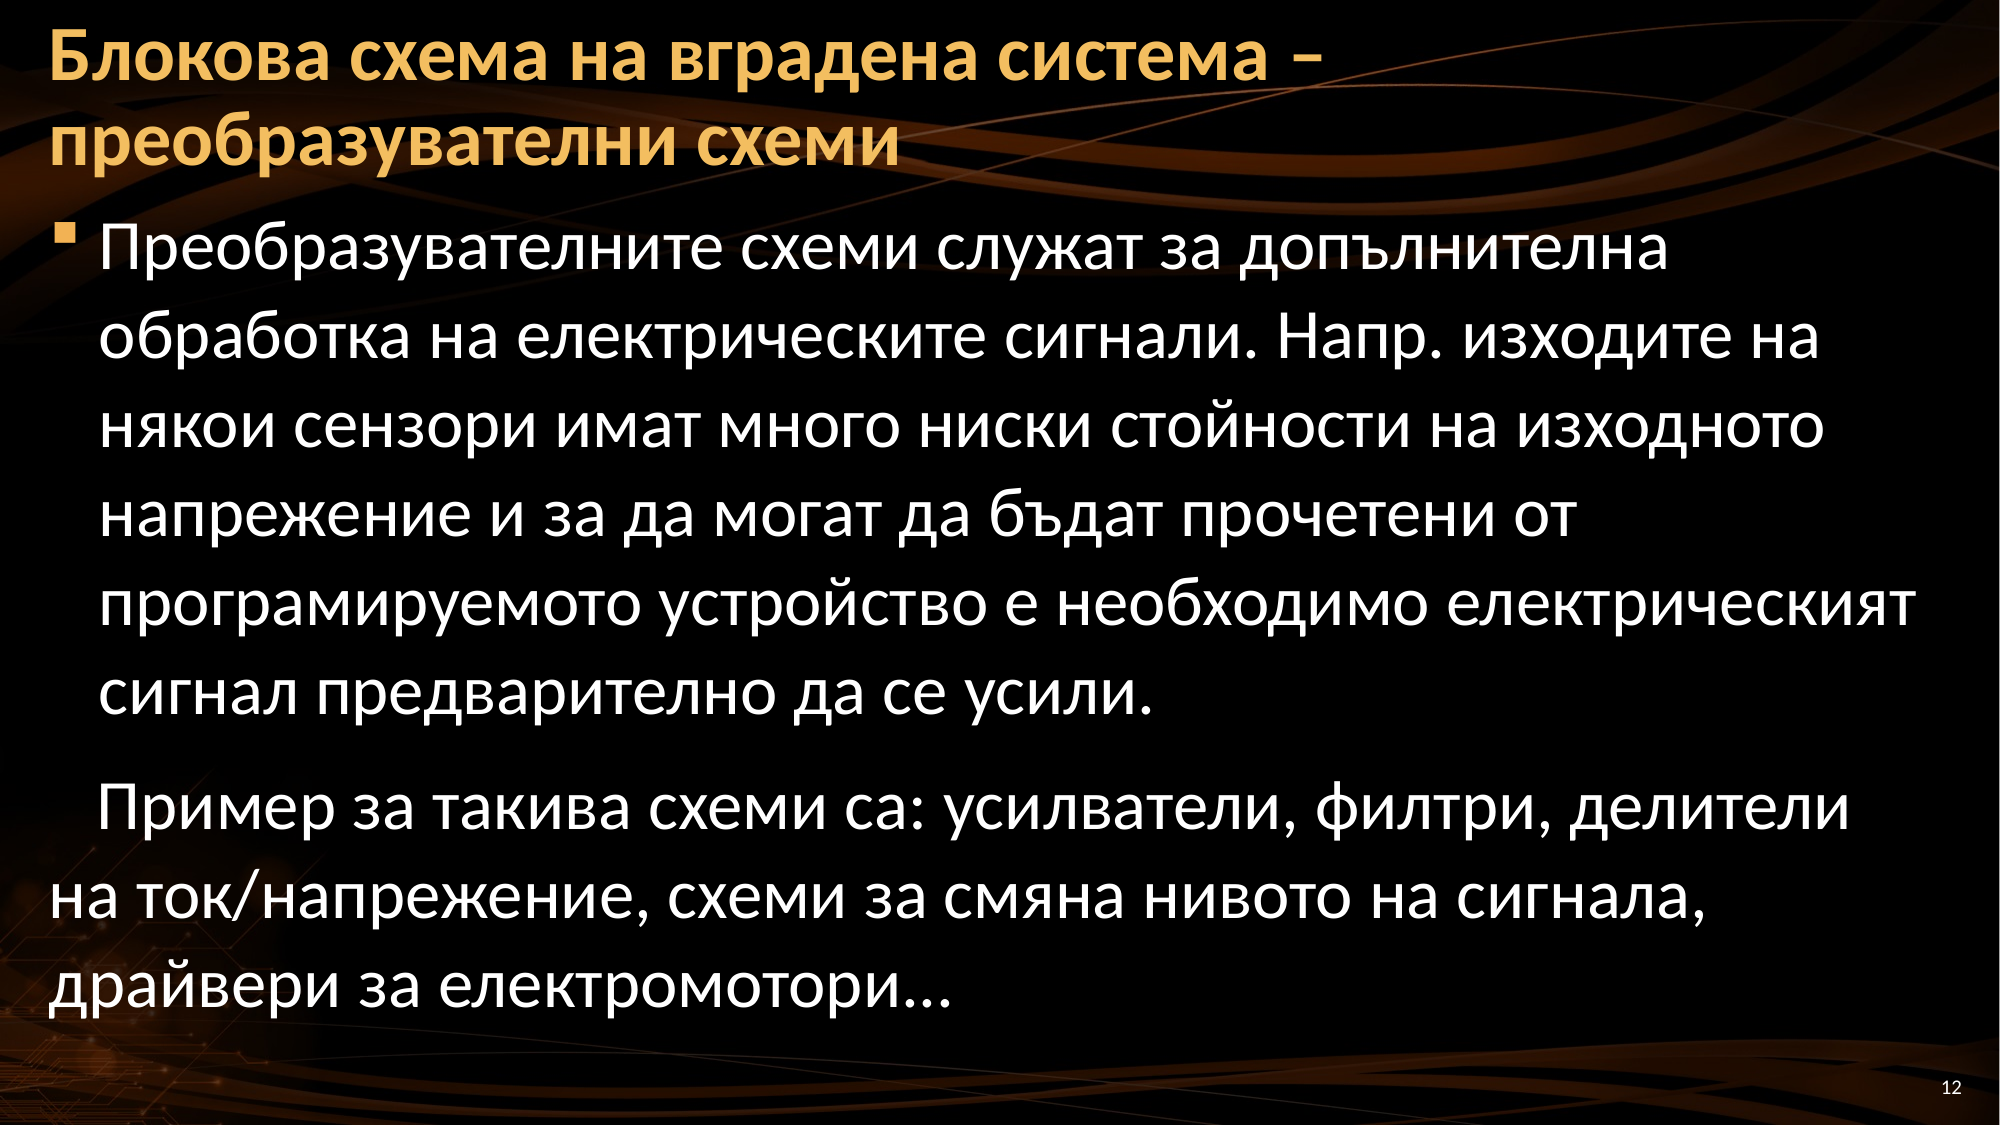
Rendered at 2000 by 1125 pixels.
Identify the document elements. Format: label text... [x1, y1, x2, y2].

slide_number 12 [1897, 1070, 1968, 1103]
list Преобразувателните схеми служат за допълнителна обработка на електрическите сигнали. Напр. изходите на някои сензори имат много ниски стойности на изходното напрежение и за да могат да бъдат прочетени от програмируемото устройство е необходимо електрическият сигнал предварително да се усили. Пример за такива схеми са: усилватели, филтри, делители на ток/напрежение, схеми за смяна нивото на сигнала, драйвери за електромотори... [31, 189, 1938, 1103]
picture [0, 0, 2000, 1125]
title Блокова схема на вградена система – преобразувателни схеми [30, 6, 1968, 189]
